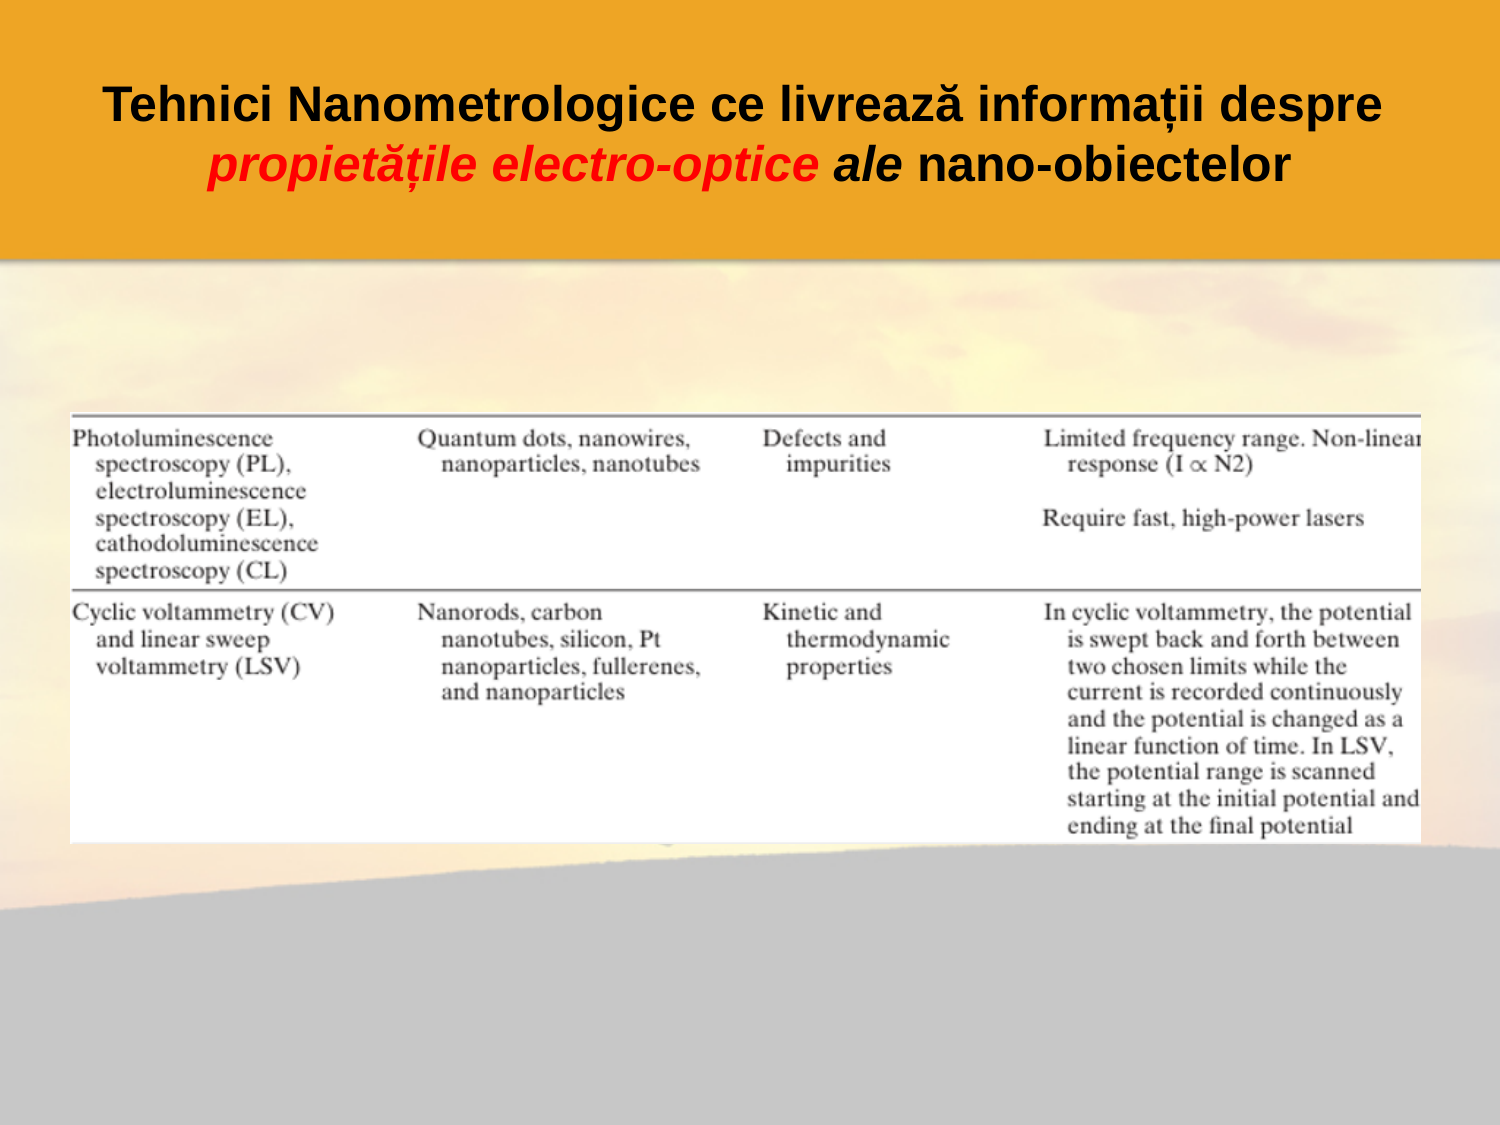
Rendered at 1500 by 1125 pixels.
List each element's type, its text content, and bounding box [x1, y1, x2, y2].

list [70, 412, 1421, 844]
title Tehnici Nanometrologice ce livrează informații despre propietățile electro-optice ale nano-obiectelor [75, 37, 1425, 225]
picture [0, 0, 1500, 1125]
